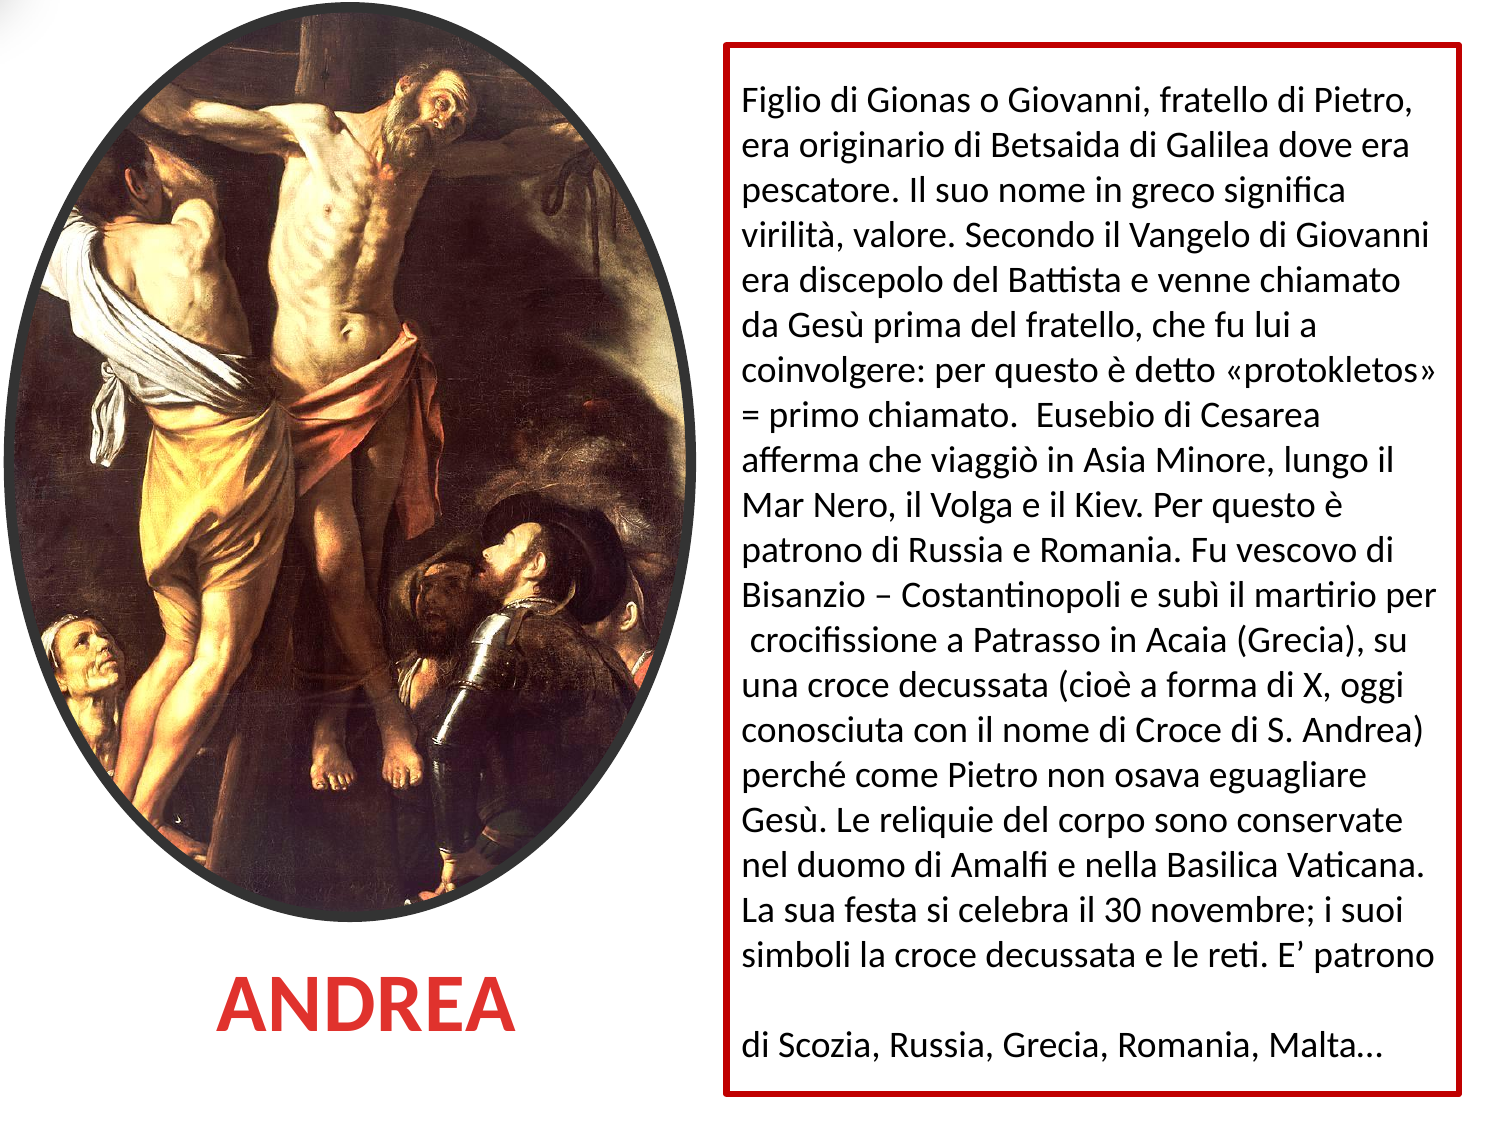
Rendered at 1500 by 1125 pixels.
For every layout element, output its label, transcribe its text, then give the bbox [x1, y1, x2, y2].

text_box ANDREA [135, 940, 597, 1056]
title Figlio di Gionas o Giovanni, fratello di Pietro, era originario di Betsaida di Galilea dove era pescatore. Il suo nome in greco significa virilità, valore. Secondo il Vangelo di Giovanni era discepolo del Battista e venne chiamato da Gesù prima del fratello, che fu lui a coinvolgere: per questo è detto «protokletos» = primo chiamato. Eusebio di Cesarea afferma che viaggiò in Asia Minore, lungo il Mar Nero, il Volga e il Kiev. Per questo è patrono di Russia e Romania. Fu vescovo di Bisanzio – Costantinopoli e subì il martirio per crocifissione a Patrasso in Acaia (Grecia), su una croce decussata (cioè a forma di X, oggi conosciuta con il nome di Croce di S. Andrea) perché come Pietro non osava eguagliare Gesù. Le reliquie del corpo sono conservate nel duomo di Amalfi e nella Basilica Vaticana. La sua festa si celebra il 30 novembre; i suoi simboli la croce decussata e le reti. E’ patrono di Scozia, Russia, Grecia, Romania, Malta… [726, 45, 1459, 1094]
picture [8, 6, 692, 918]
